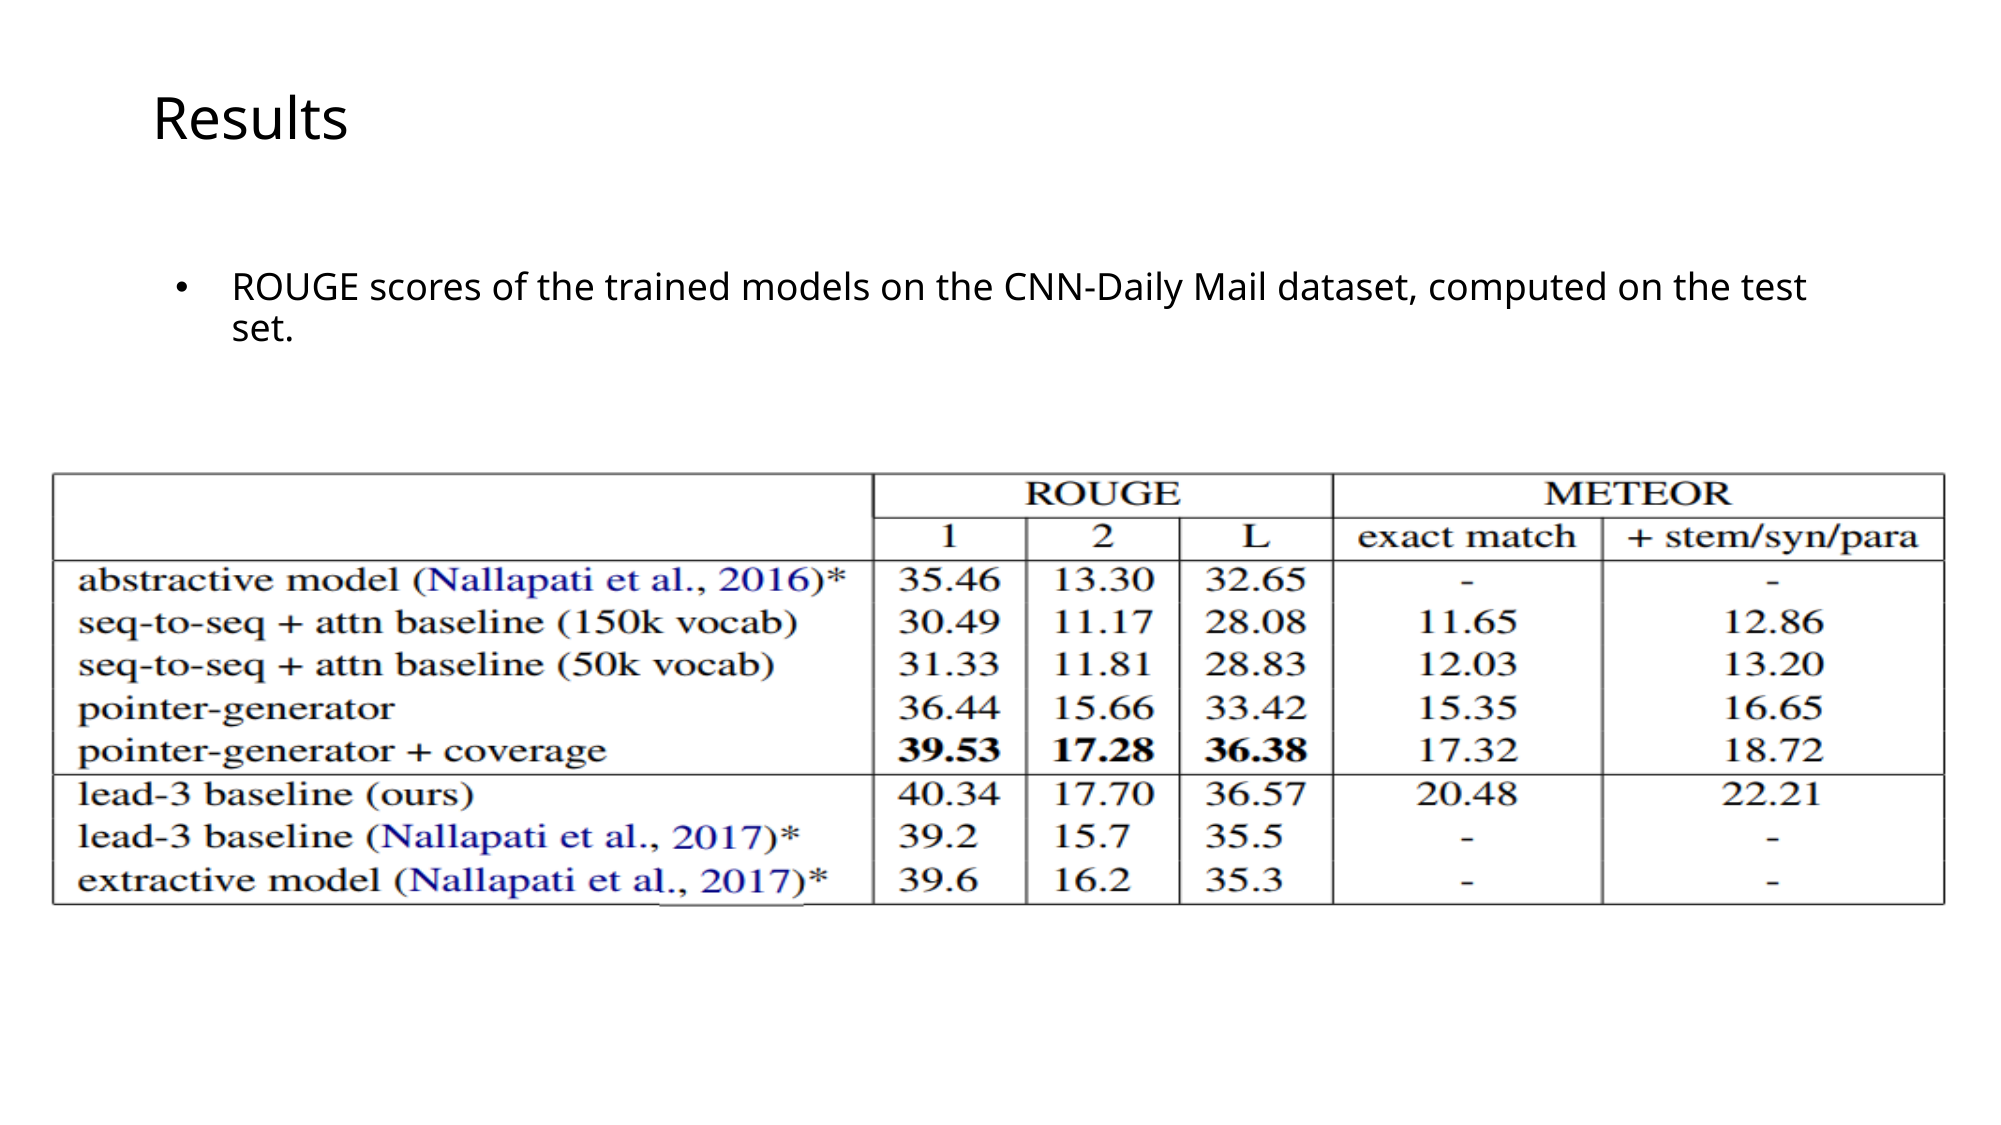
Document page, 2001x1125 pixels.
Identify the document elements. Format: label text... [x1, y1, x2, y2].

title Results [137, 59, 1863, 182]
list ROUGE scores of the trained models on the CNN-Daily Mail dataset, computed on the test set. [141, 260, 1867, 454]
picture [29, 457, 1971, 911]
